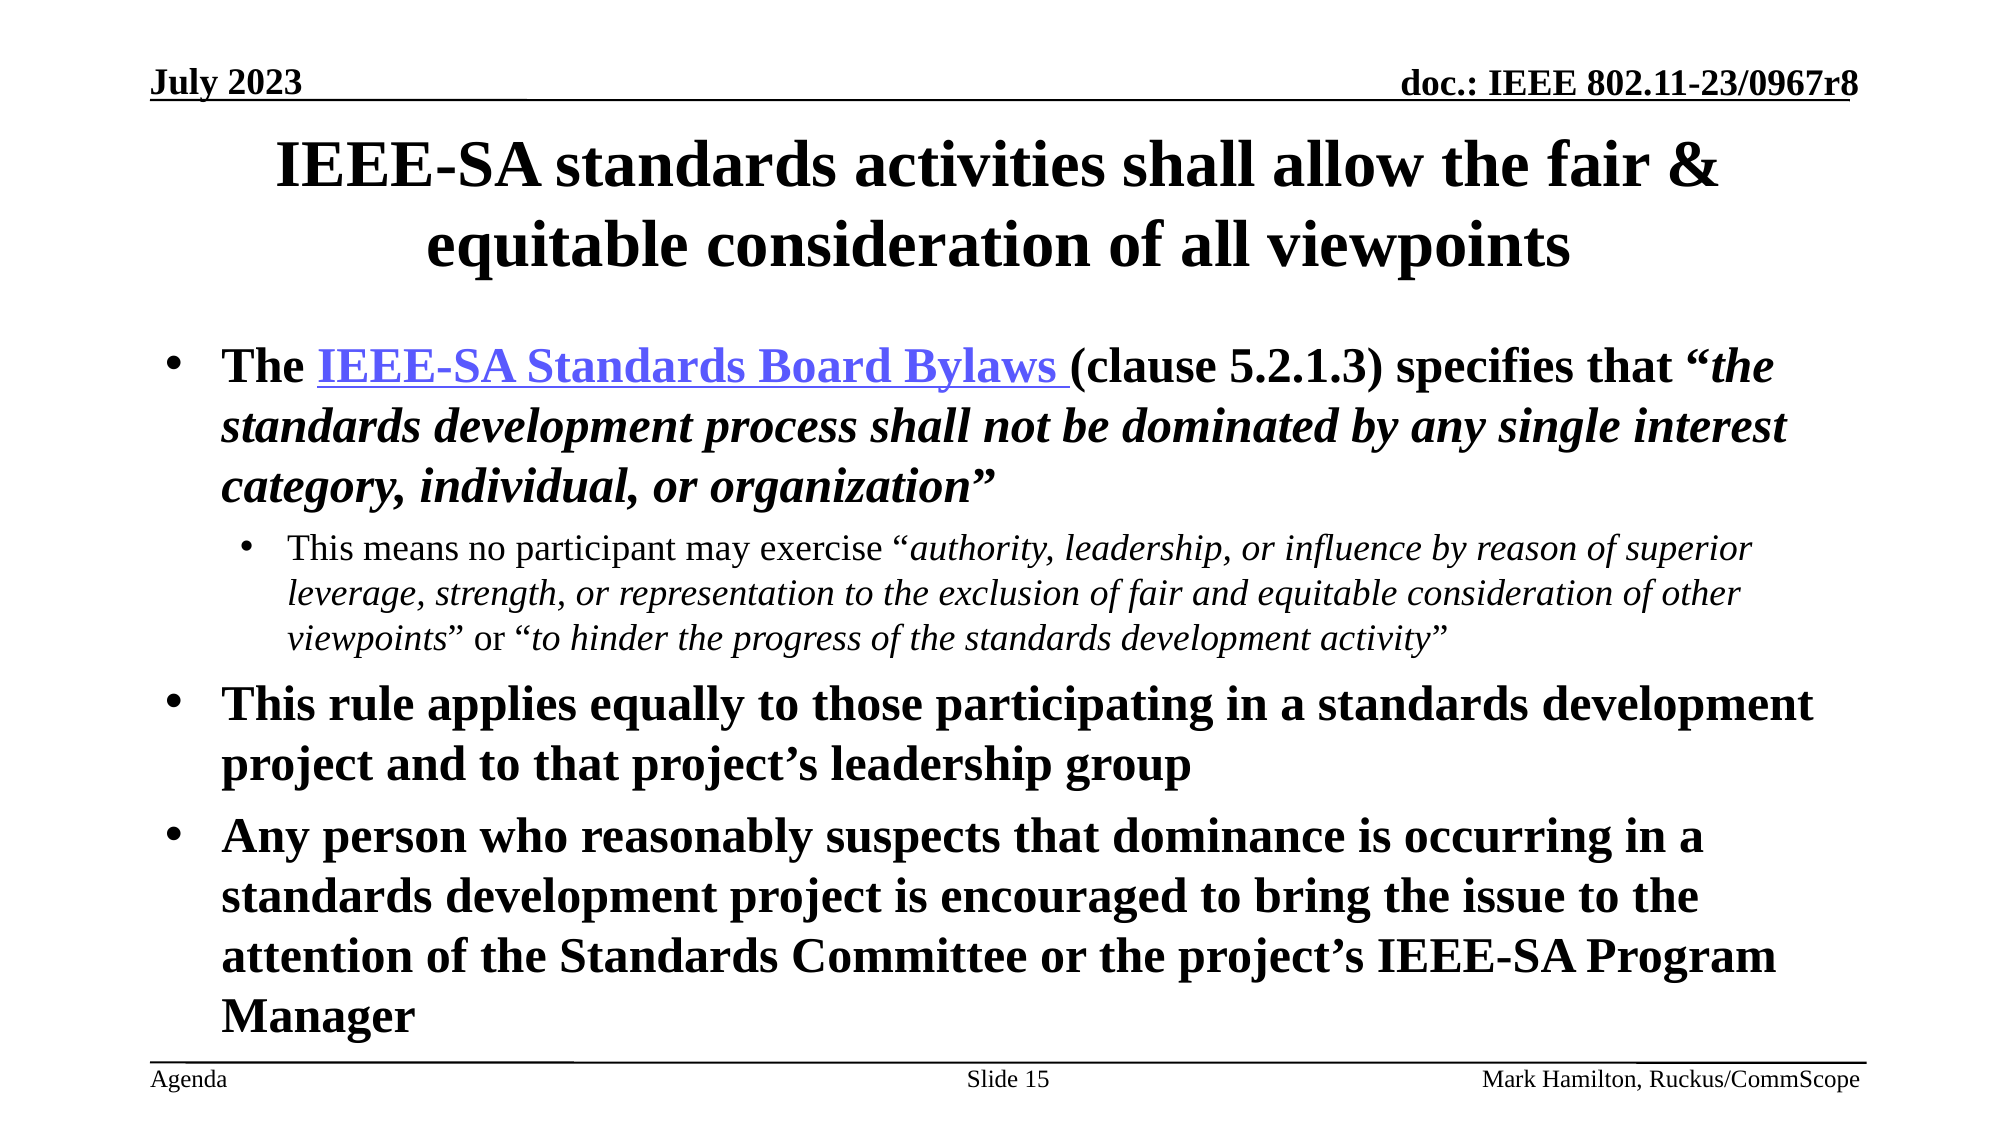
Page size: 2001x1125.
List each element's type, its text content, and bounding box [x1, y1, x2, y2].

title IEEE-SA standards activities shall allow the fair & equitable consideration of all viewpoints [149, 112, 1850, 288]
list The IEEE-SA Standards Board Bylaws (clause 5.2.1.3) specifies that “the standards development process shall not be dominated by any single interest category, individual, or organization” This means no participant may exercise “authority, leadership, or influence by reason of superior leverage, strength, or representation to the exclusion of fair and equitable consideration of other viewpoints” or “to hinder the progress of the standards development activity” This rule applies equally to those participating in a standards development project and to that project’s leadership group Any person who reasonably suspects that dominance is occurring in a standards development project is encouraged to bring the issue to the attention of the Standards Committee or the project’s IEEE-SA Program Manager [149, 324, 1850, 1000]
slide_number Slide 15 [950, 1061, 1067, 1123]
